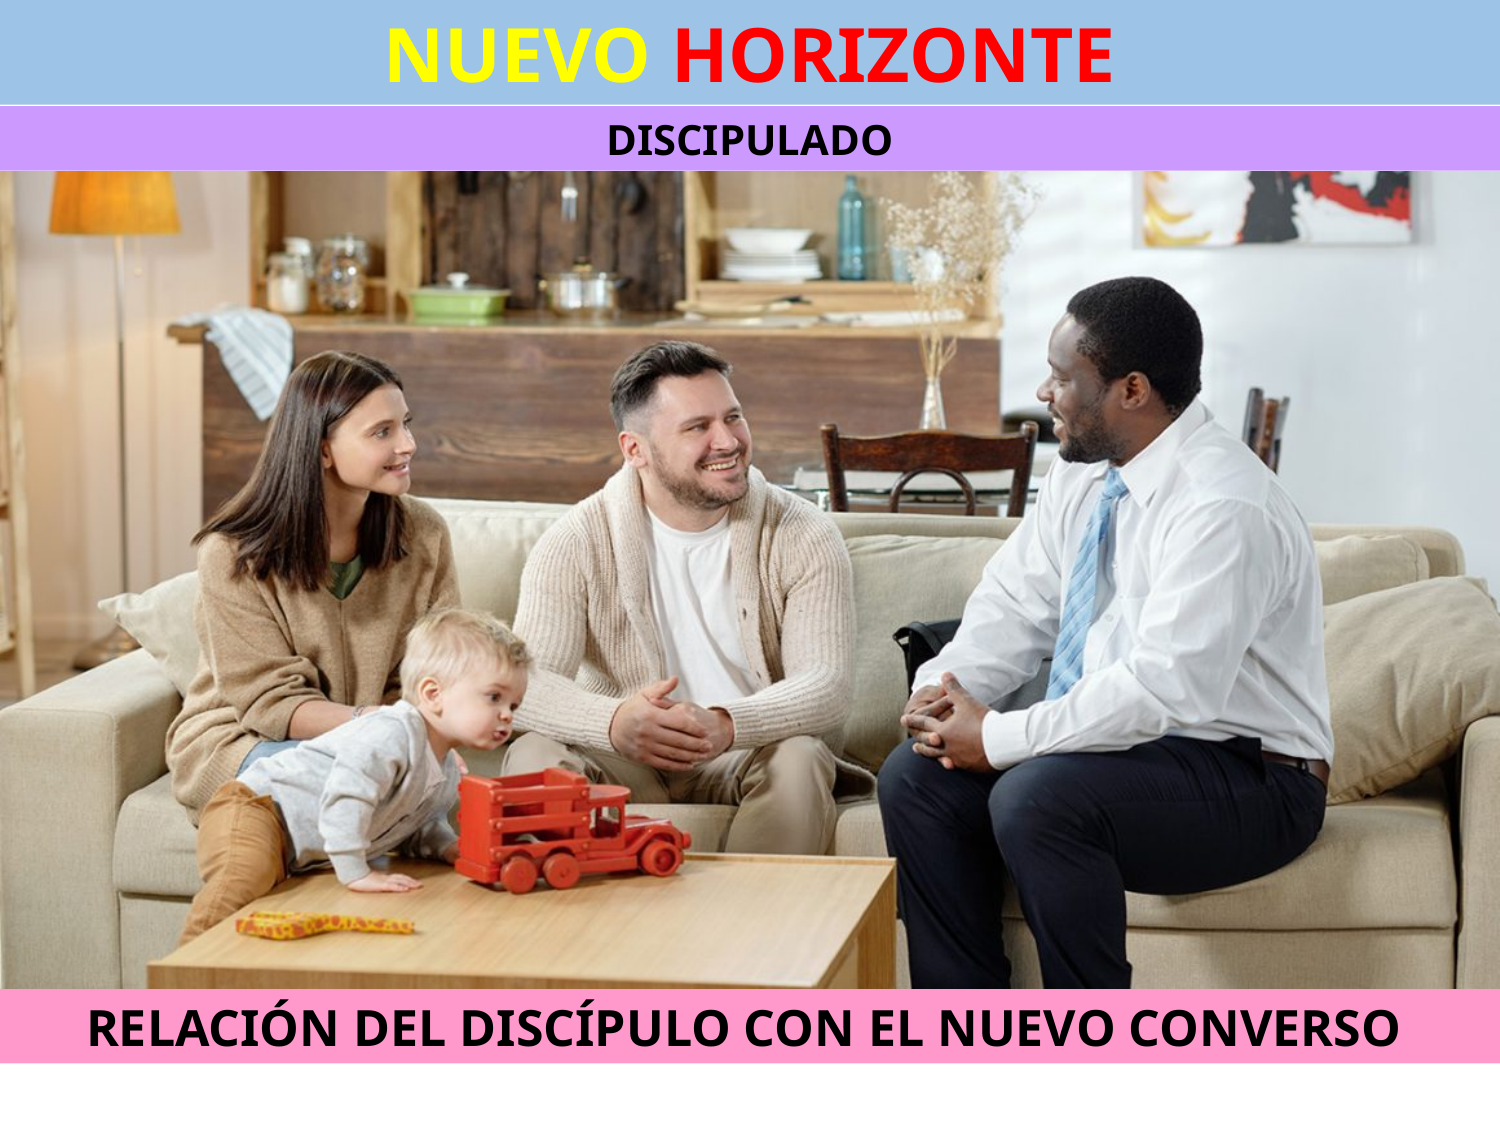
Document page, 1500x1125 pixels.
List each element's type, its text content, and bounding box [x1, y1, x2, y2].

text_box NUEVO HORIZONTE [0, 0, 1500, 105]
picture [0, 171, 1500, 989]
text_box RELACIÓN DEL DISCÍPULO CON EL NUEVO CONVERSO [0, 989, 1500, 1064]
text_box DISCIPULADO [0, 106, 1500, 171]
